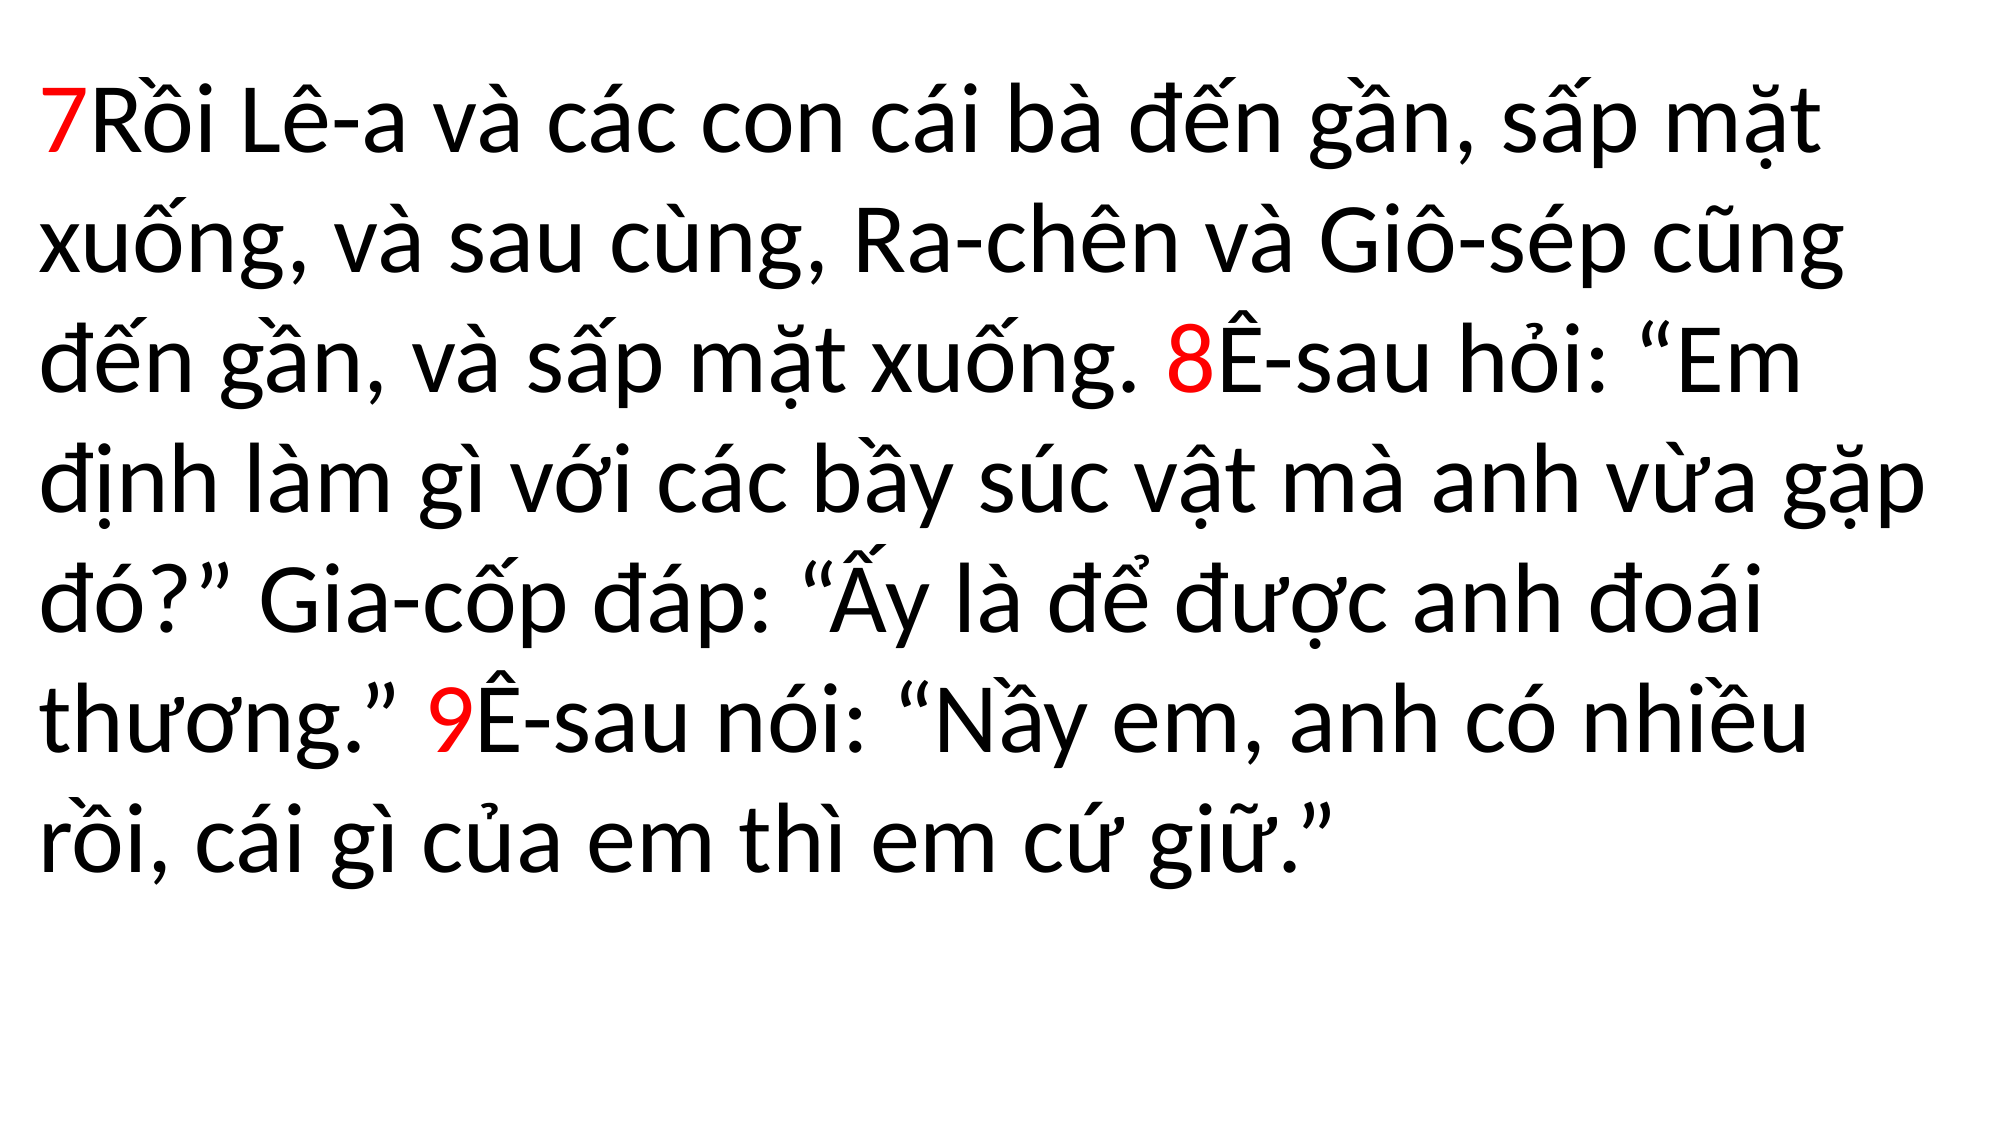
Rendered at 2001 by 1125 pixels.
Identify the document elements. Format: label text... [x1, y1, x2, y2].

text_box 7Rồi Lê-a và các con cái bà đến gần, sấp mặt xuống, và sau cùng, Ra-chên và Giô-sép cũng đến gần, và sấp mặt xuống. 8Ê-sau hỏi: “Em định làm gì với các bầy súc vật mà anh vừa gặp đó?” Gia-cốp đáp: “Ấy là để được anh đoái thương.” 9Ê-sau nói: “Nầy em, anh có nhiều rồi, cái gì của em thì em cứ giữ.” [23, 45, 1977, 900]
